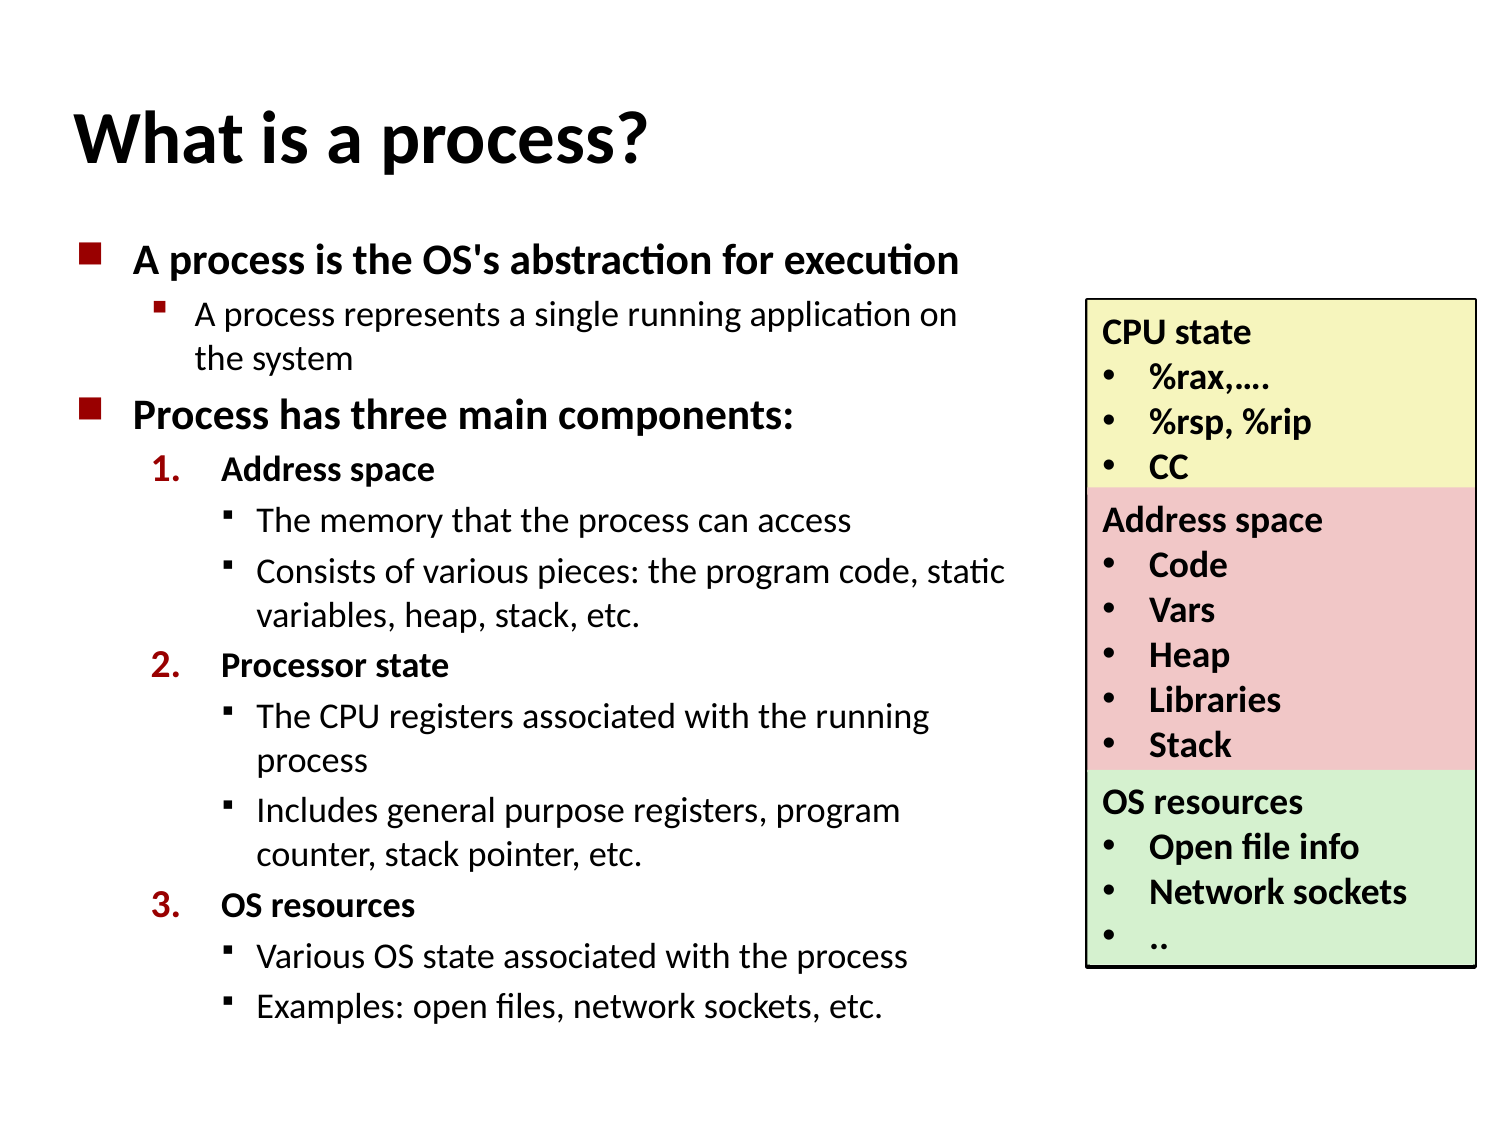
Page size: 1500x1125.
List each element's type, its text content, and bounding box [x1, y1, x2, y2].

list A process is the OS's abstraction for execution A process represents a single running application on the system Process has three main components: Address space The memory that the process can access Consists of various pieces: the program code, static variables, heap, stack, etc. Processor state The CPU registers associated with the running process Includes general purpose registers, program counter, stack pointer, etc. OS resources Various OS state associated with the process Examples: open files, network sockets, etc. [64, 223, 1026, 1040]
title What is a process? [58, 71, 1305, 197]
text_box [1087, 299, 1476, 968]
